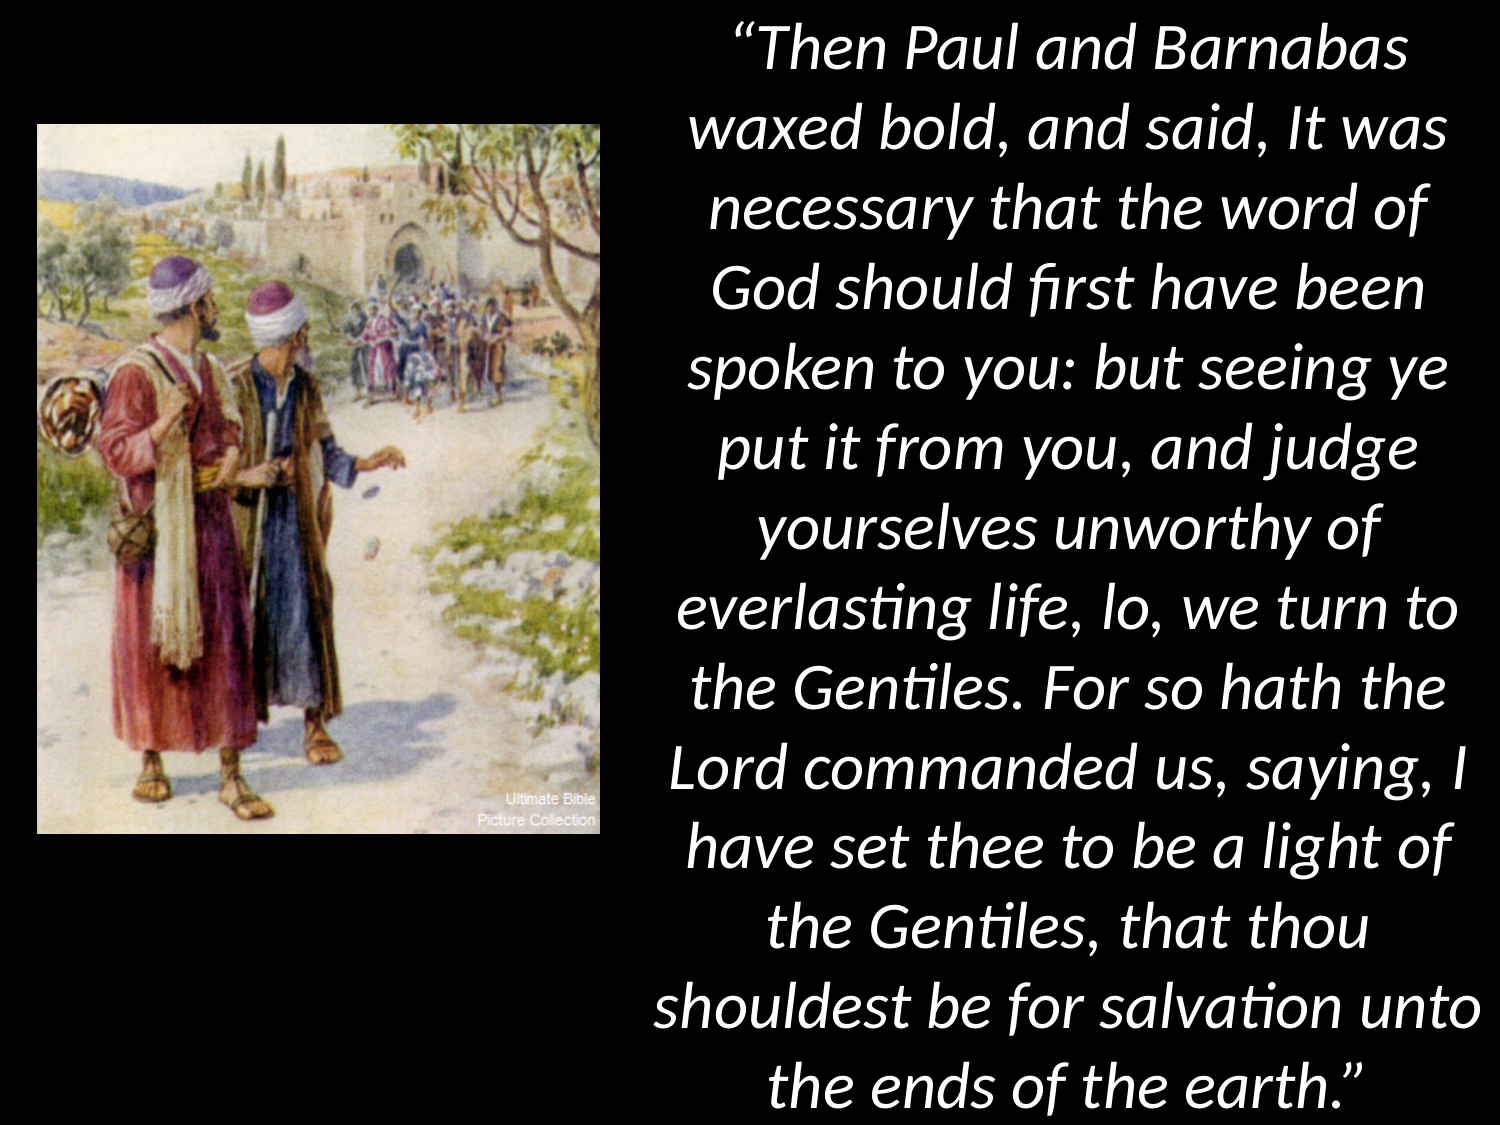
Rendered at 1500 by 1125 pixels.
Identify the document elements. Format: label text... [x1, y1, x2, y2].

picture [37, 124, 601, 834]
title “Then Paul and Barnabas waxed bold, and said, It was necessary that the word of God should first have been spoken to you: but seeing ye put it from you, and judge yourselves unworthy of everlasting life, lo, we turn to the Gentiles. For so hath the Lord commanded us, saying, I have set thee to be a light of the Gentiles, that thou shouldest be for salvation unto the ends of the earth.” [637, 0, 1500, 1125]
